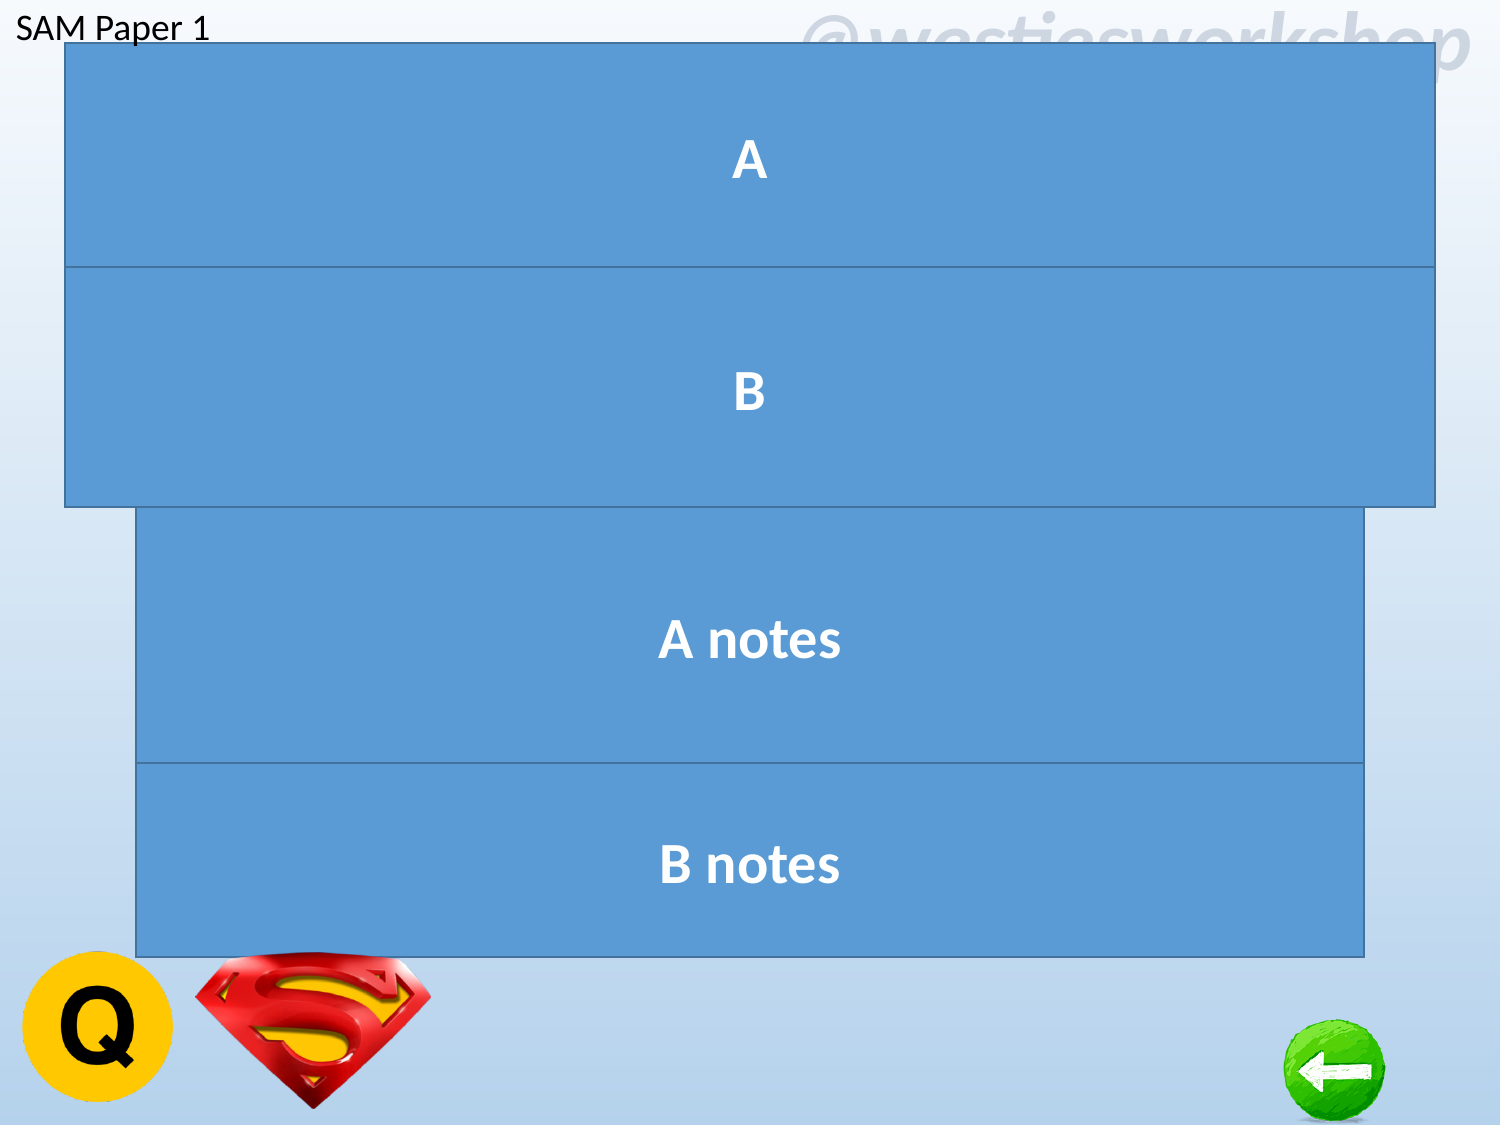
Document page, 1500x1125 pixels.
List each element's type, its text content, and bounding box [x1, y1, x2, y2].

text_box SAM Paper 1 [1, 0, 226, 56]
text_box B notes [432, 953, 1365, 958]
text_box B [64, 504, 1436, 508]
picture [64, 42, 1436, 504]
picture [0, 509, 1365, 1125]
picture [1281, 1019, 1387, 1125]
